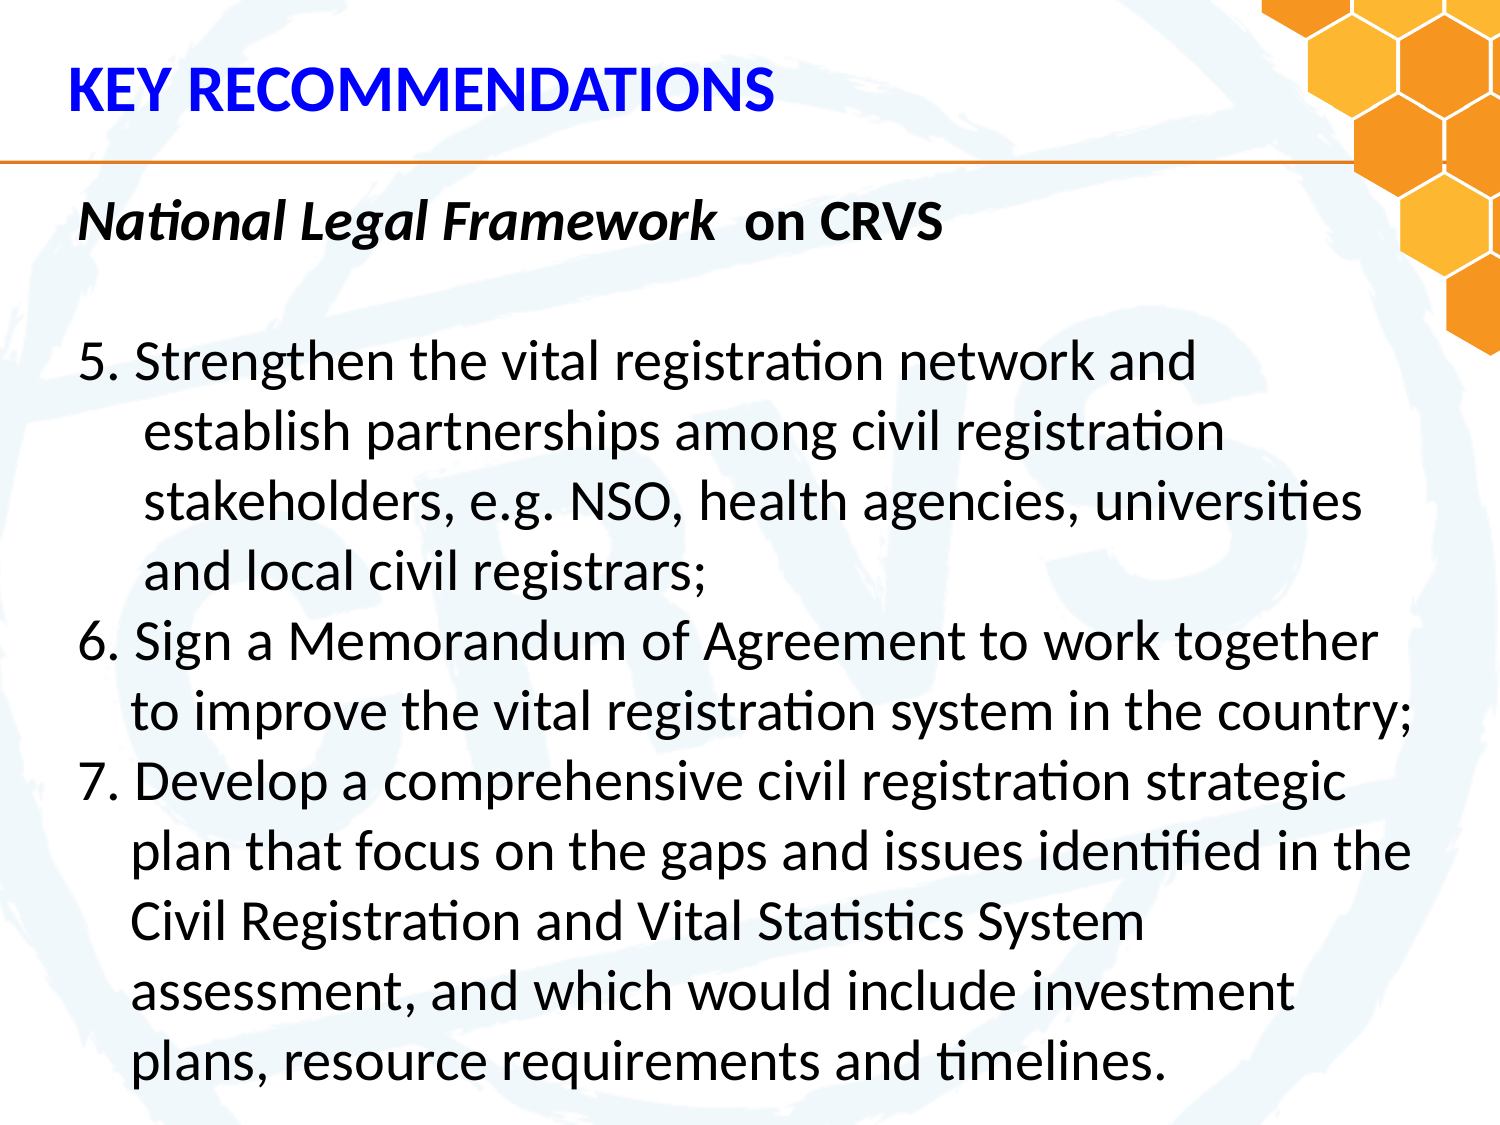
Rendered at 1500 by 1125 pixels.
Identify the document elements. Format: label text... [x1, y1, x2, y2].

list National Legal Framework on CRVS 5. Strengthen the vital registration network and establish partnerships among civil registration stakeholders, e.g. NSO, health agencies, universities and local civil registrars; 6. Sign a Memorandum of Agreement to work together to improve the vital registration system in the country; 7. Develop a comprehensive civil registration strategic plan that focus on the gaps and issues identified in the Civil Registration and Vital Statistics System assessment, and which would include investment plans, resource requirements and timelines. [62, 174, 1438, 1088]
picture [1215, 0, 1500, 356]
text_box KEY RECOMMENDATIONS [53, 37, 792, 133]
